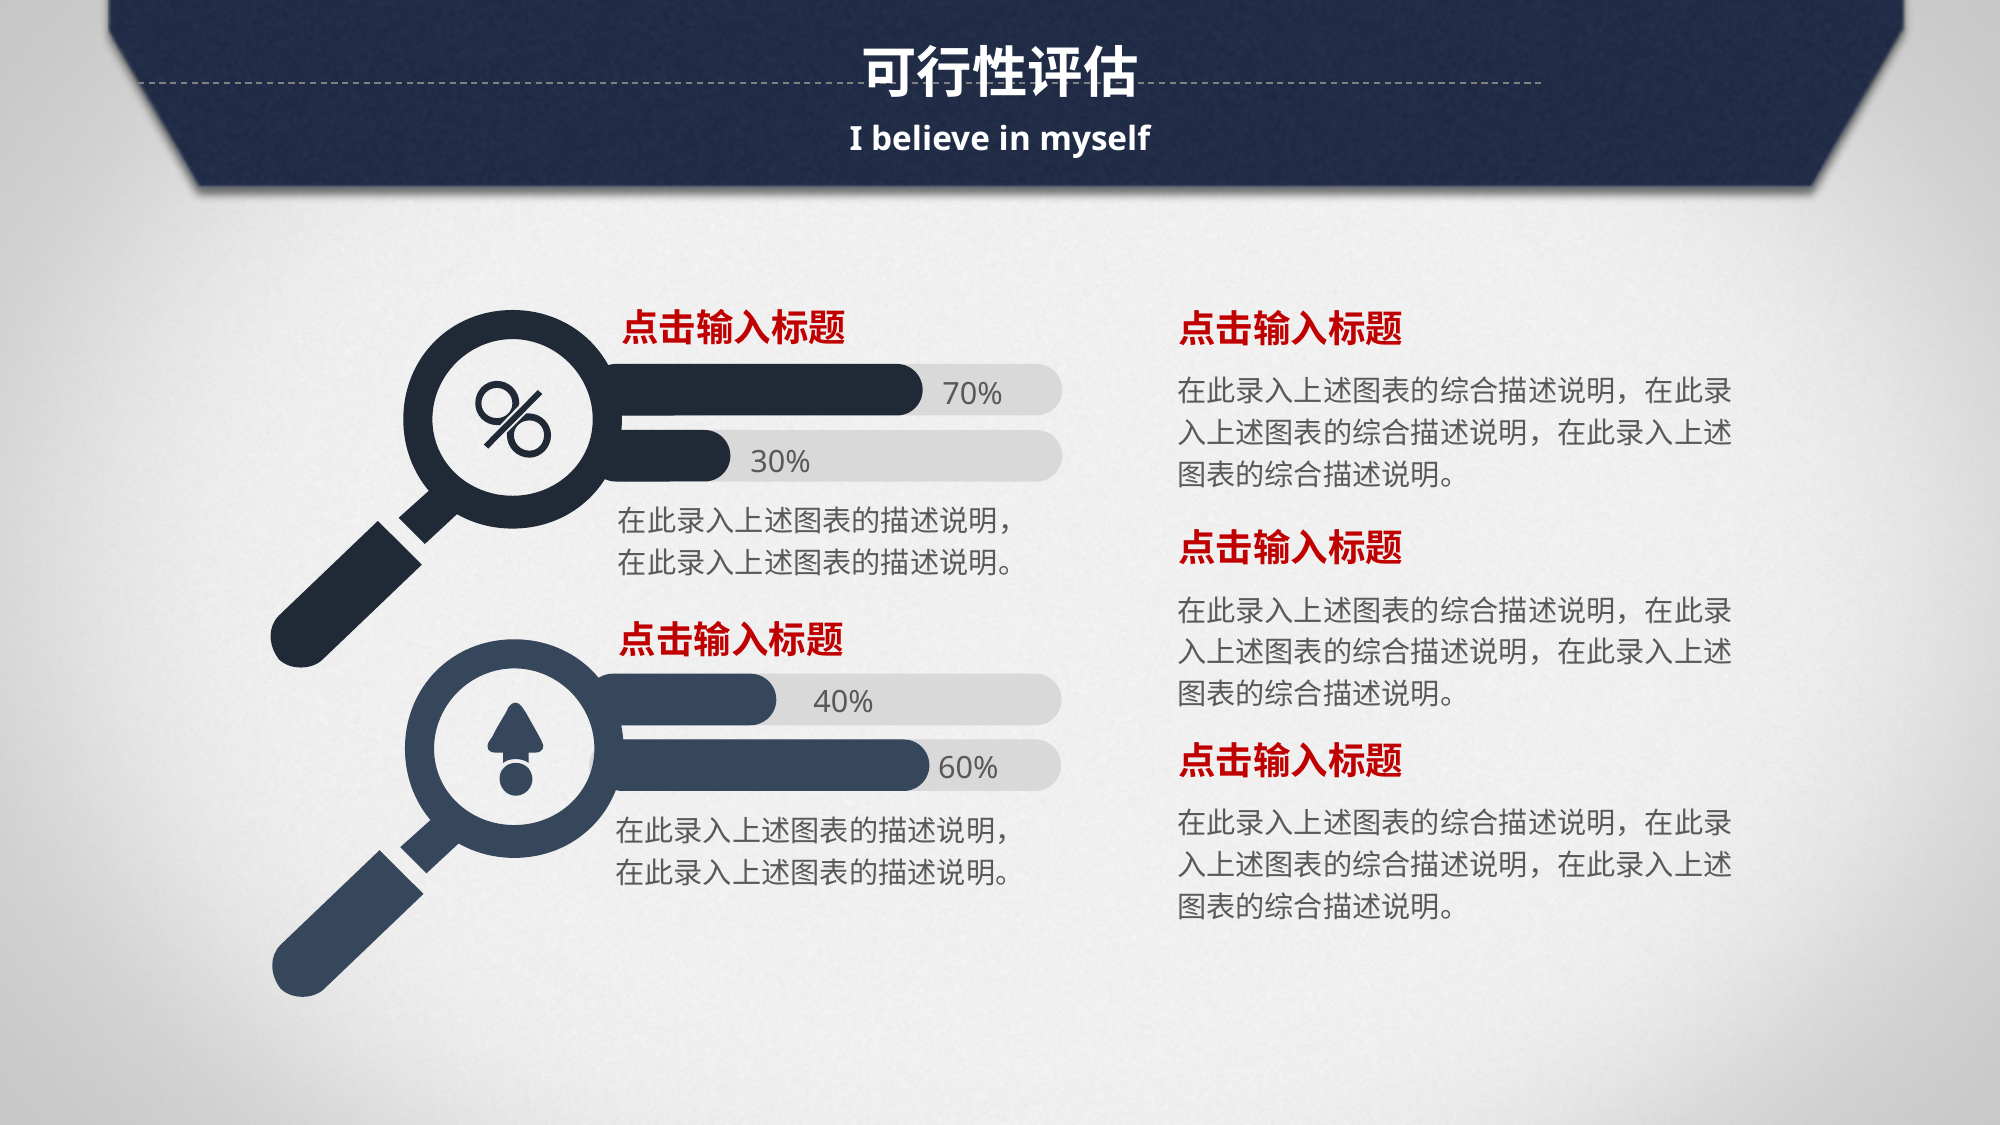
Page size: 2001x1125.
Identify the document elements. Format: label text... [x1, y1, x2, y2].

text_box 点击输入标题 [1163, 729, 1419, 789]
text_box 在此录入上述图表的综合描述说明，在此录入上述图表的综合描述说明，在此录入上述图表的综合描述说明。 [1162, 789, 1757, 931]
text_box 点击输入标题 [1163, 297, 1419, 357]
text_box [627, 427, 1063, 488]
text_box 在此录入上述图表的综合描述说明，在此录入上述图表的综合描述说明，在此录入上述图表的综合描述说明。 [1162, 577, 1757, 719]
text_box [267, 309, 623, 639]
text_box 点击输入标题 [1163, 516, 1419, 577]
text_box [627, 359, 1063, 420]
text_box 在此录入上述图表的描述说明，在此录入上述图表的描述说明。 [627, 491, 1065, 587]
text_box 点击输入标题 [606, 296, 862, 357]
text_box 点击输入标题 [627, 608, 860, 665]
list I believe in myself [150, 122, 1850, 159]
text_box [628, 732, 1062, 794]
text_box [269, 639, 624, 1000]
text_box 在此录入上述图表的描述说明，在此录入上述图表的描述说明。 [628, 800, 1062, 898]
text_box 在此录入上述图表的综合描述说明，在此录入上述图表的综合描述说明，在此录入上述图表的综合描述说明。 [1162, 357, 1757, 499]
picture [0, 0, 2000, 1125]
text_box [628, 667, 1062, 728]
list 可行性评估 [150, 44, 1850, 105]
